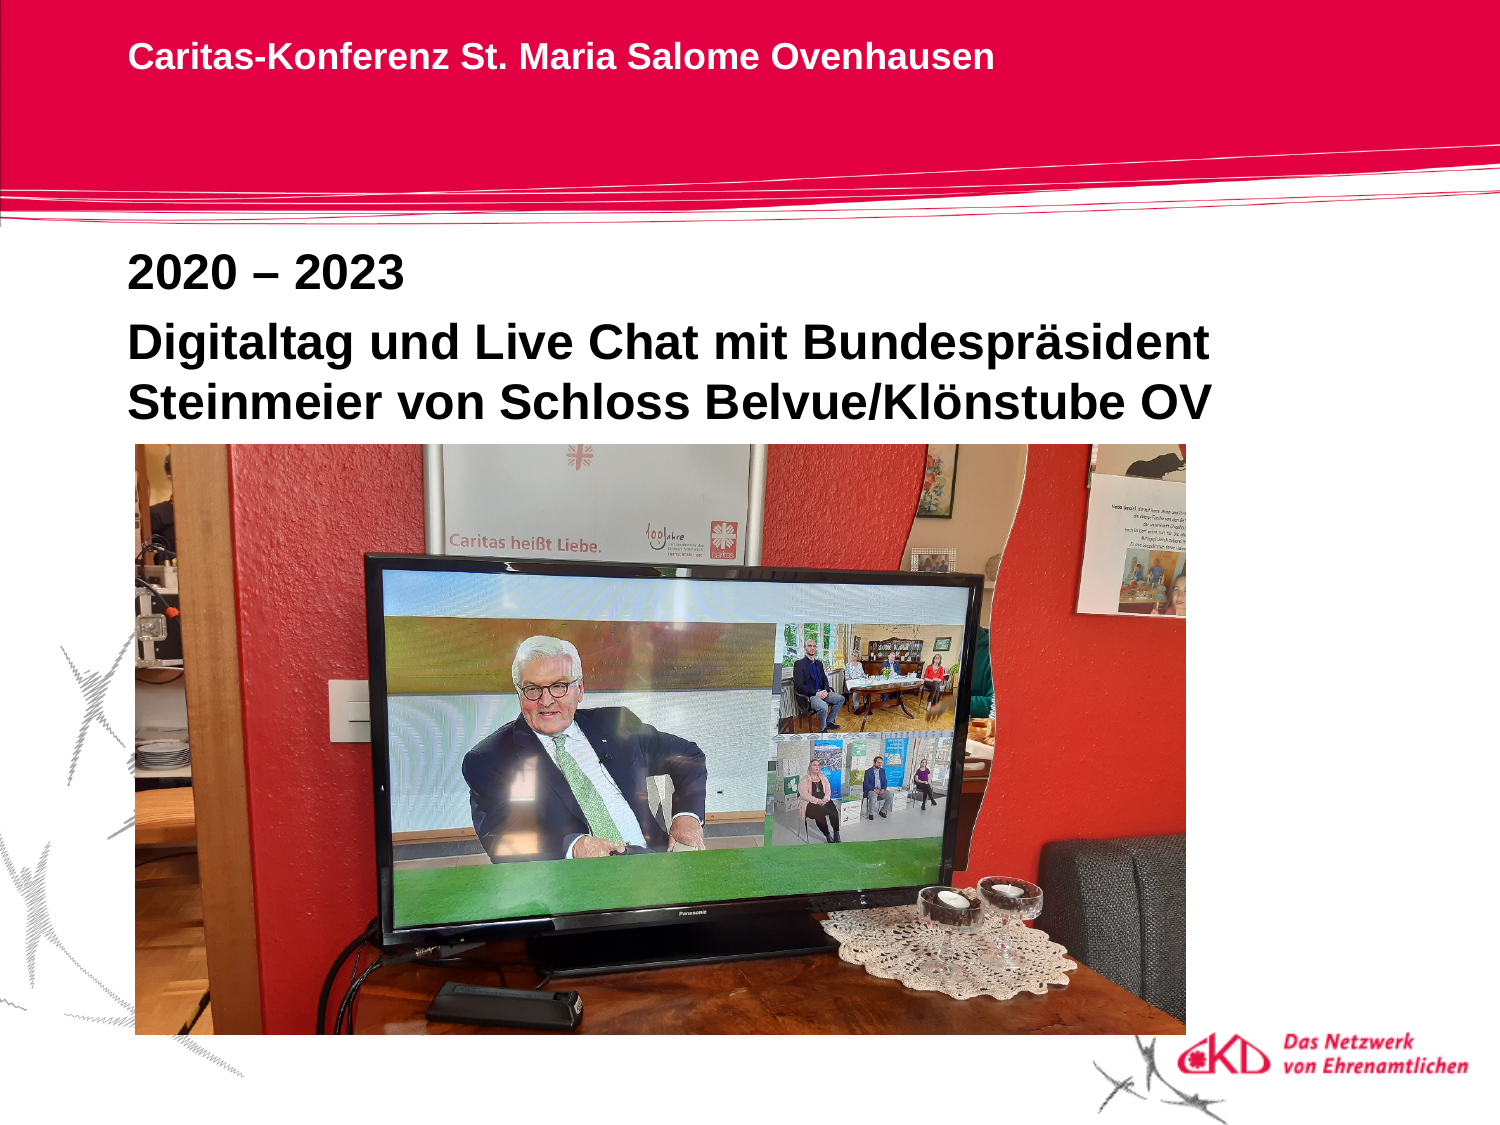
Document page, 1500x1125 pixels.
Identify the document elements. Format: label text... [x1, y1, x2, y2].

title Caritas-Konferenz St. Maria Salome Ovenhausen [112, 20, 1388, 208]
picture [1092, 995, 1469, 1125]
picture [135, 444, 1186, 1036]
picture [0, 0, 1500, 227]
list 2020 – 2023 Digitaltag und Live Chat mit Bundespräsident Steinmeier von Schloss Belvue/Klönstube OV [112, 231, 1447, 1094]
